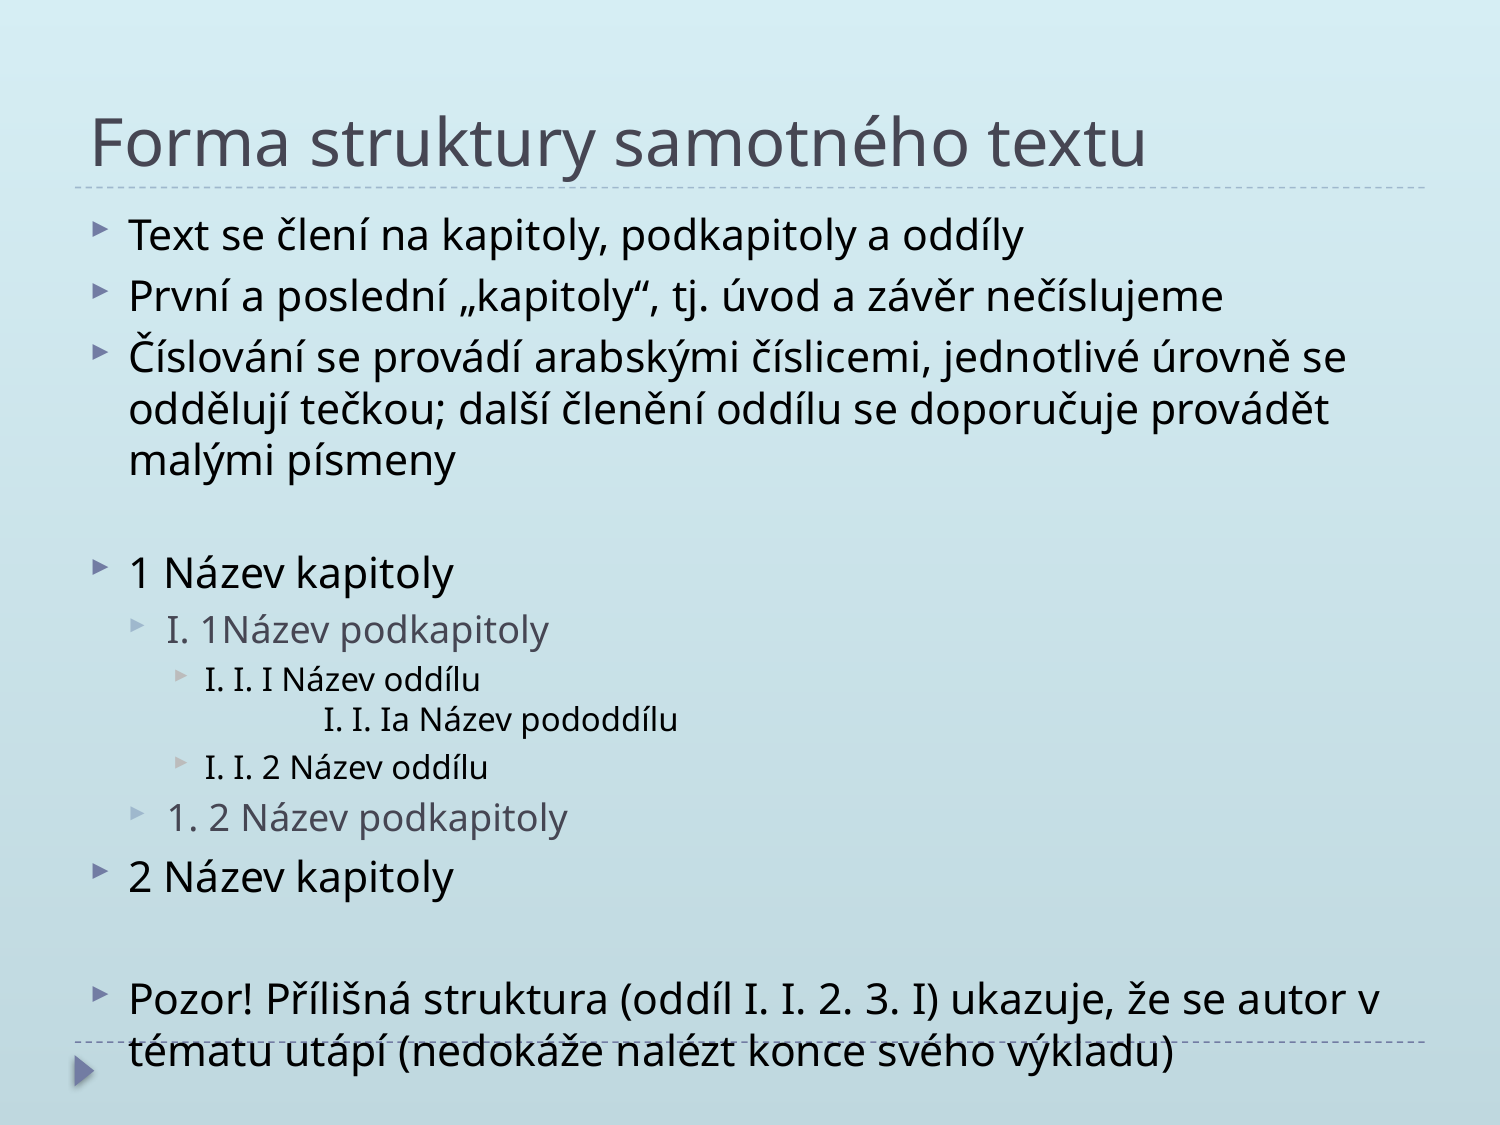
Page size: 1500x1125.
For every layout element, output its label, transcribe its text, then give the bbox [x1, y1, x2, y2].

list Text se člení na kapitoly, podkapitoly a oddíly První a poslední „kapitoly“, tj. úvod a závěr nečíslujeme Číslování se provádí arabskými číslicemi, jednotlivé úrovně se oddělují tečkou; další členění oddílu se doporučuje provádět malými písmeny 1 Název kapitoly I. 1Název podkapitoly I. I. I Název oddílu I. I. Ia Název pododdílu I. I. 2 Název oddílu 1. 2 Název podkapitoly 2 Název kapitoly Pozor! Přílišná struktura (oddíl I. I. 2. 3. I) ukazuje, že se autor v tématu utápí (nedokáže nalézt konce svého výkladu) [75, 200, 1425, 1083]
title Forma struktury samotného textu [75, 24, 1425, 188]
